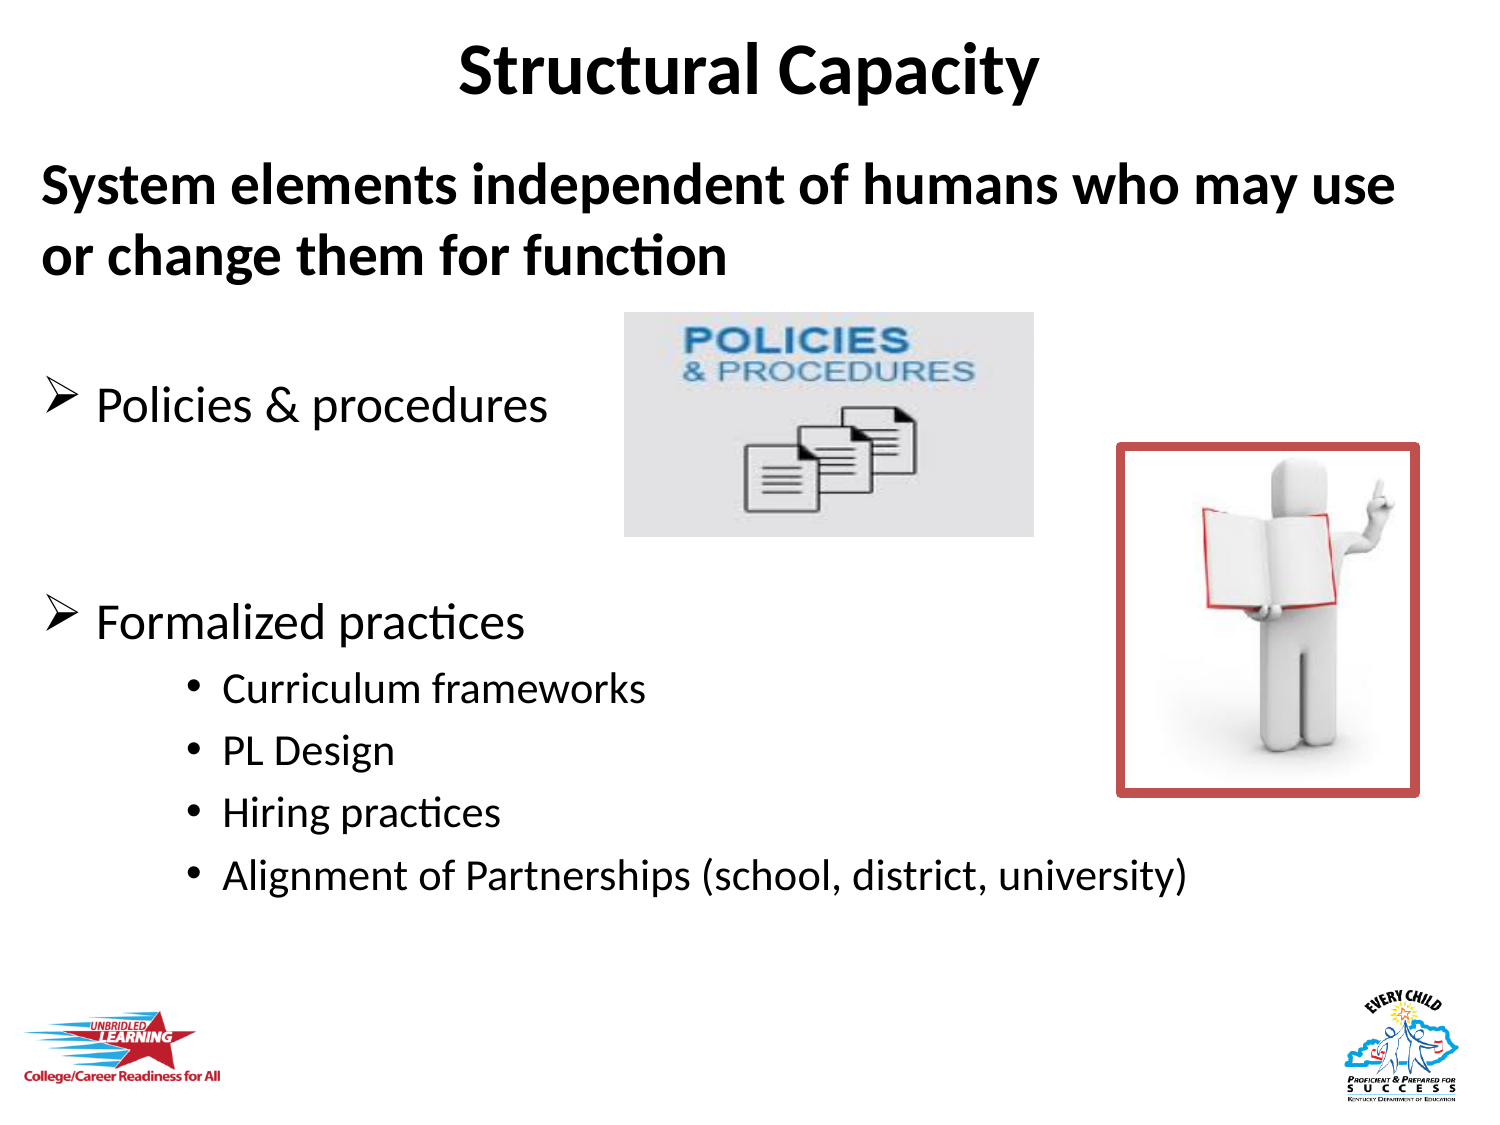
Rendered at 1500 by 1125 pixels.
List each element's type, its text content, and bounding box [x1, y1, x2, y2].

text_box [23, 971, 1476, 1119]
title Structural Capacity [75, 12, 1425, 118]
picture [624, 312, 1035, 537]
list System elements independent of humans who may use or change them for function Policies & procedures Formalized practices Curriculum frameworks PL Design Hiring practices Alignment of Partnerships (school, district, university) [26, 137, 1466, 913]
picture [1124, 450, 1411, 789]
